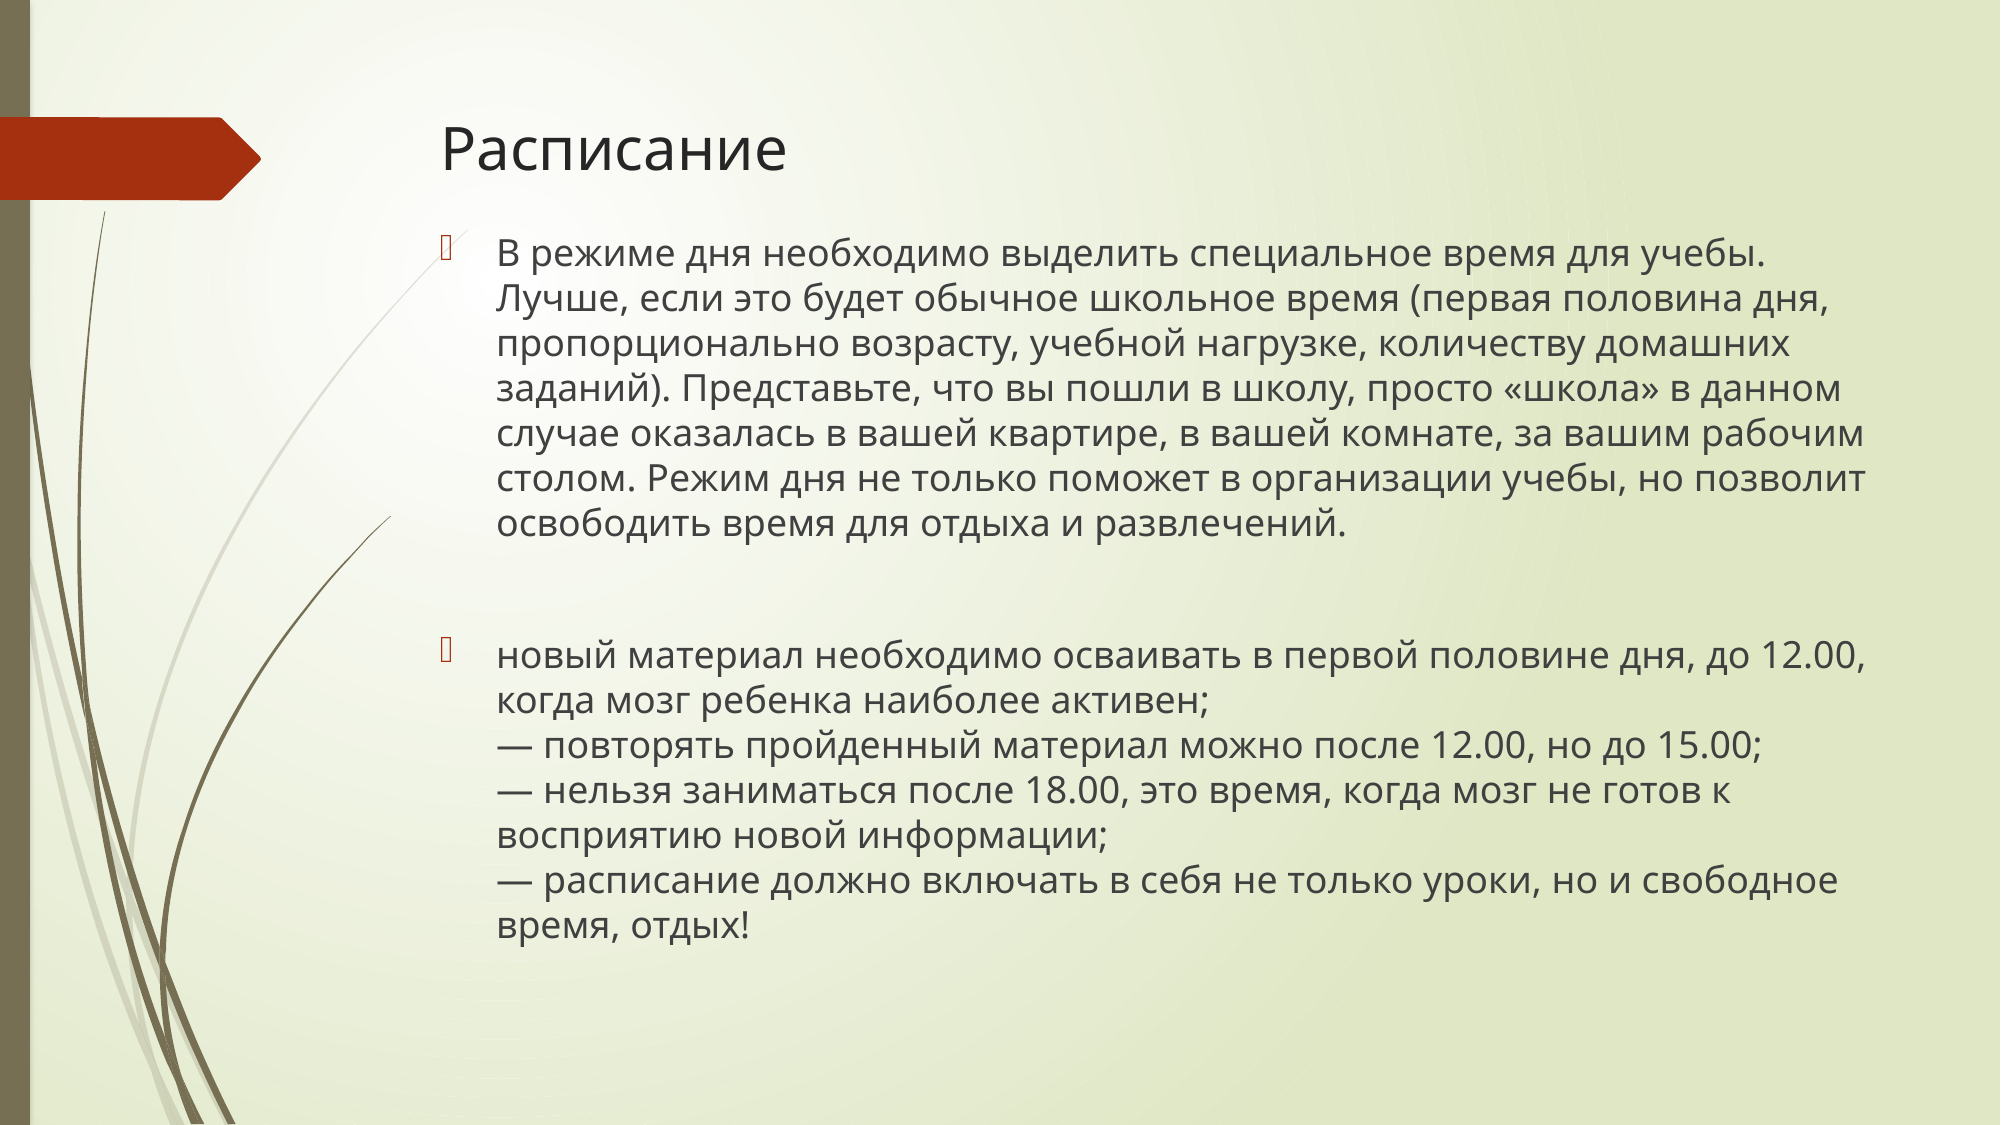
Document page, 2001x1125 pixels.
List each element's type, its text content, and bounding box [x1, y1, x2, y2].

title Расписание [425, 102, 1888, 190]
list В режиме дня необходимо выделить специальное время для учебы. Лучше, если это будет обычное школьное время (первая половина дня, пропорционально возрасту, учебной нагрузке, количеству домашних заданий). Представьте, что вы пошли в школу, просто «школа» в данном случае оказалась в вашей квартире, в вашей комнате, за вашим рабочим столом. Режим дня не только поможет в организации учебы, но позволит освободить время для отдыха и развлечений. новый материал необходимо осваивать в первой половине дня, до 12.00, когда мозг ребенка наиболее активен; — повторять пройденный материал можно после 12.00, но до 15.00; — нельзя заниматься после 18.00, это время, когда мозг не готов к восприятию новой информации; — расписание должно включать в себя не только уроки, но и свободное время, отдых! [424, 221, 1888, 1082]
